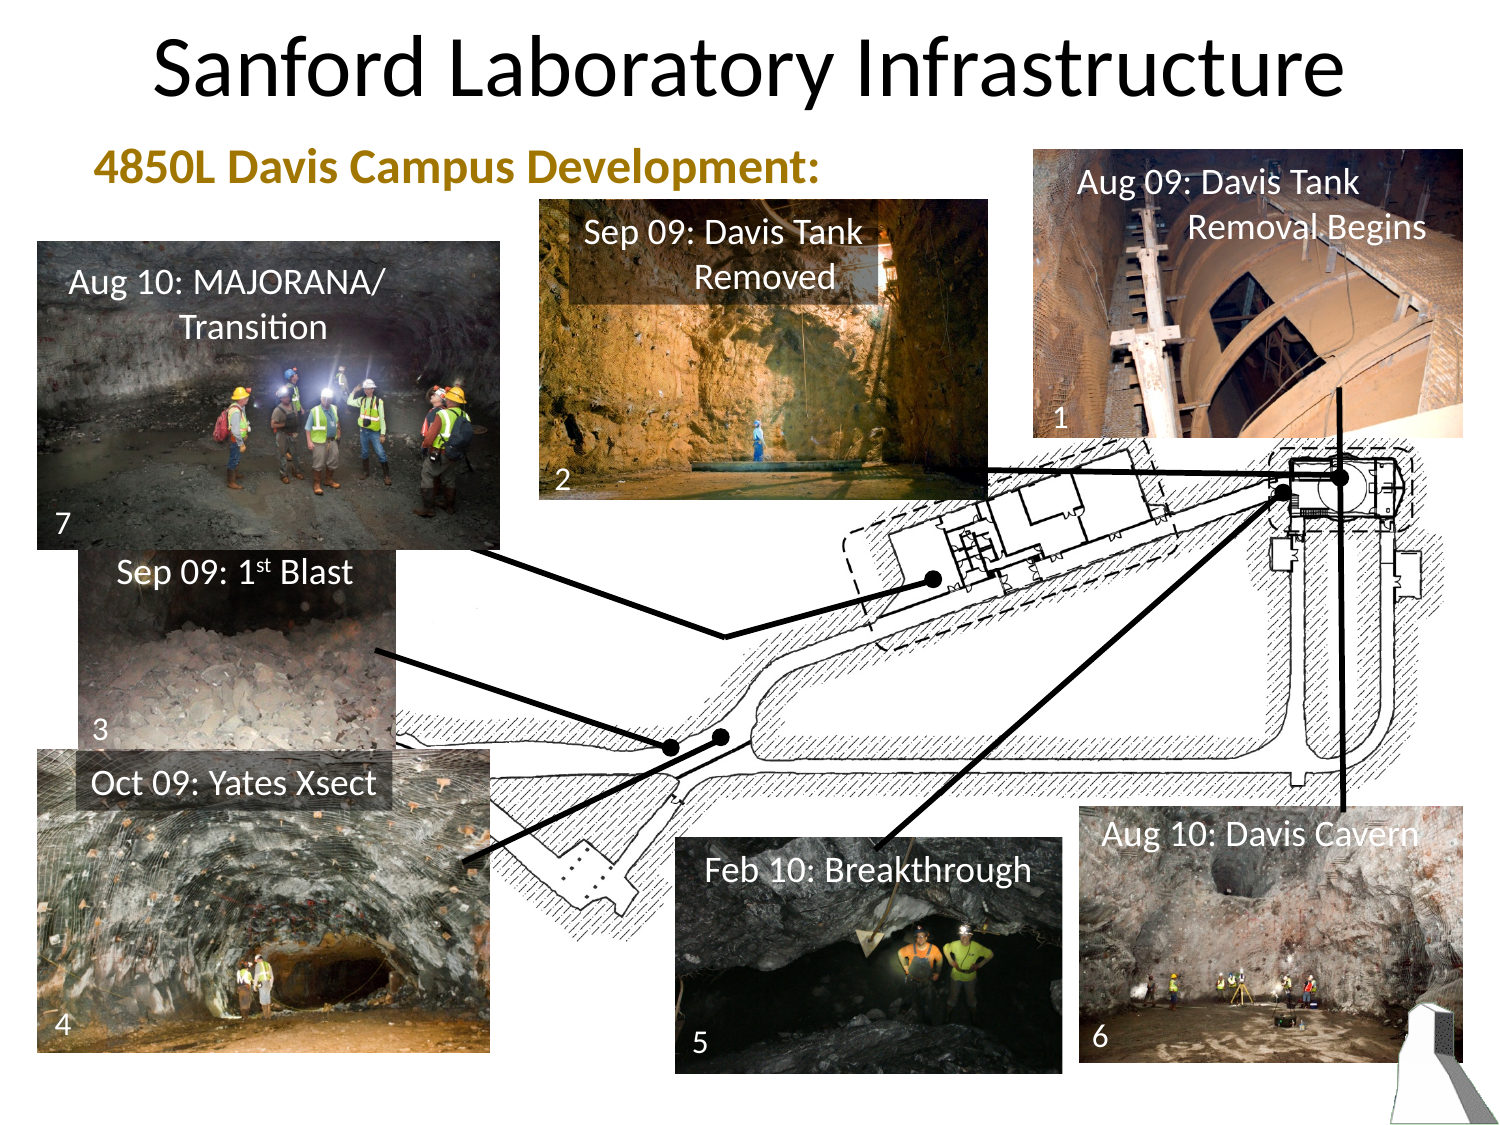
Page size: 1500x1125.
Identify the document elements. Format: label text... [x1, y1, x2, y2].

text_box [924, 146, 1344, 205]
text_box 4850L Davis Campus Development: [78, 125, 836, 201]
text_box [449, 539, 726, 638]
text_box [374, 649, 676, 751]
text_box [937, 469, 1338, 476]
title Sanford Laboratory Infrastructure [32, 21, 1468, 122]
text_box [462, 737, 726, 863]
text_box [1171, 640, 1500, 644]
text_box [37, 749, 490, 1053]
picture [37, 149, 1500, 1125]
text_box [874, 487, 1288, 851]
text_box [729, 578, 938, 638]
